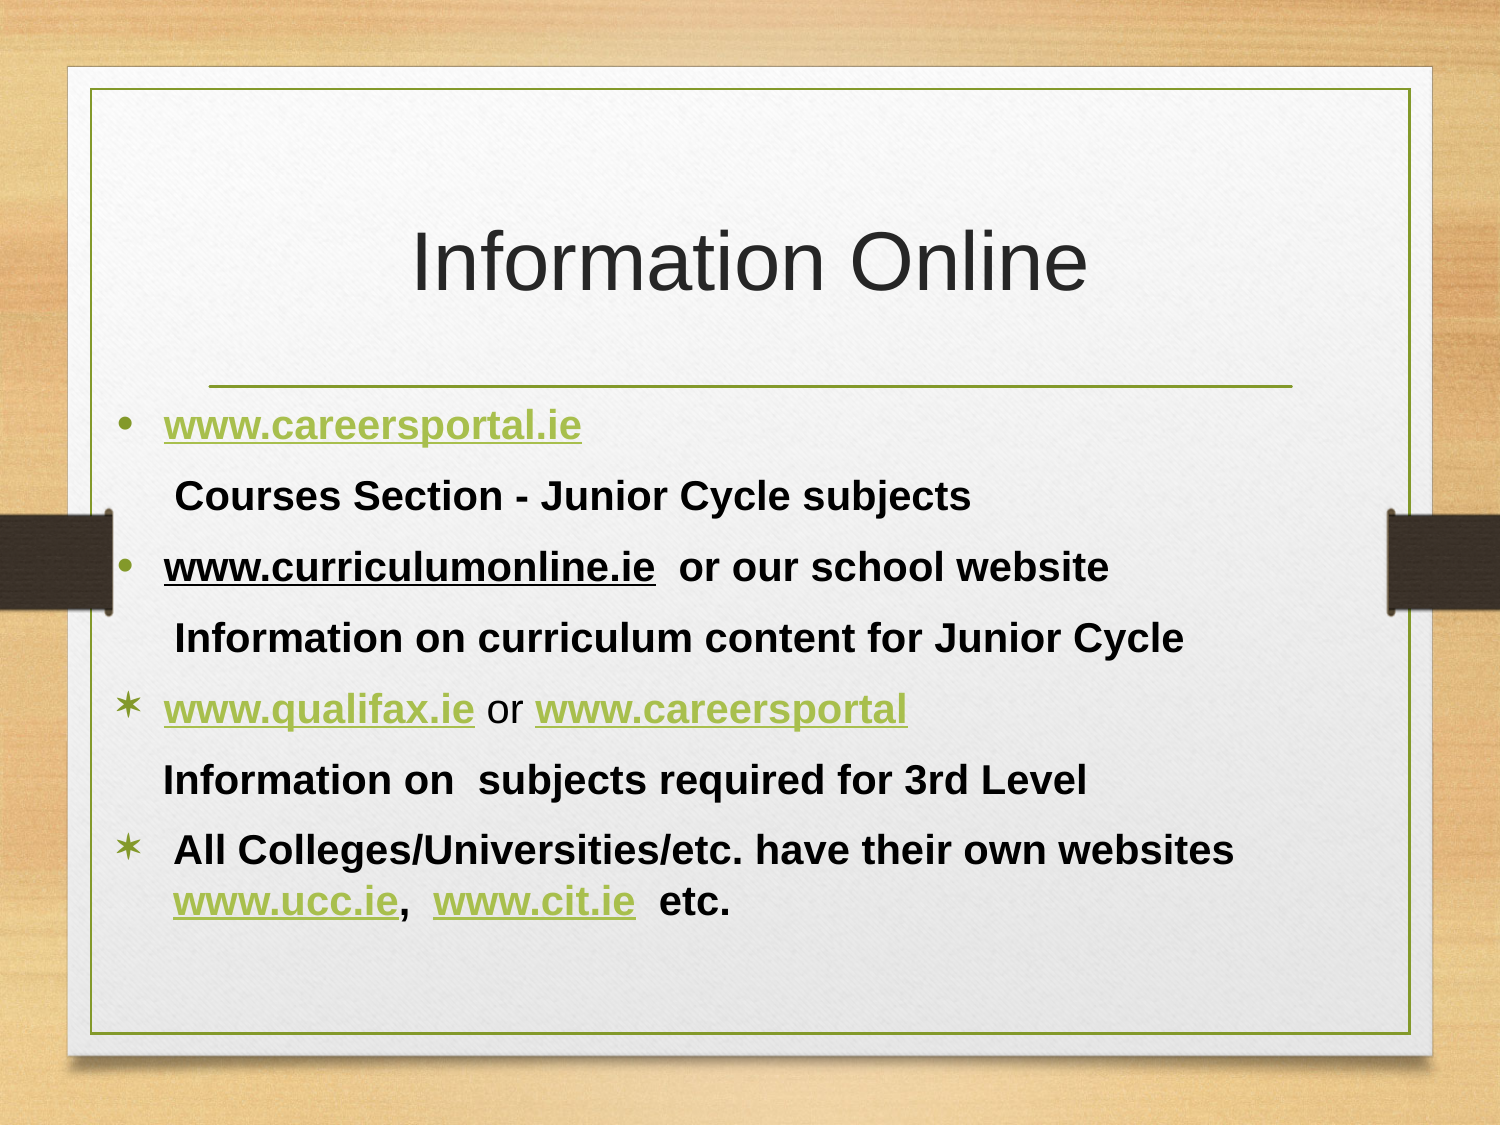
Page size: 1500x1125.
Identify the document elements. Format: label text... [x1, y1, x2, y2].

title Information Online [193, 150, 1309, 365]
list www.careersportal.ie Courses Section - Junior Cycle subjects www.curriculumonline.ie or our school website Information on curriculum content for Junior Cycle www.qualifax.ie or www.careersportal Information on subjects required for 3rd Level All Colleges/Universities/etc. have their own websites www.ucc.ie, www.cit.ie etc. [101, 390, 1443, 1125]
picture [0, 0, 1500, 1125]
